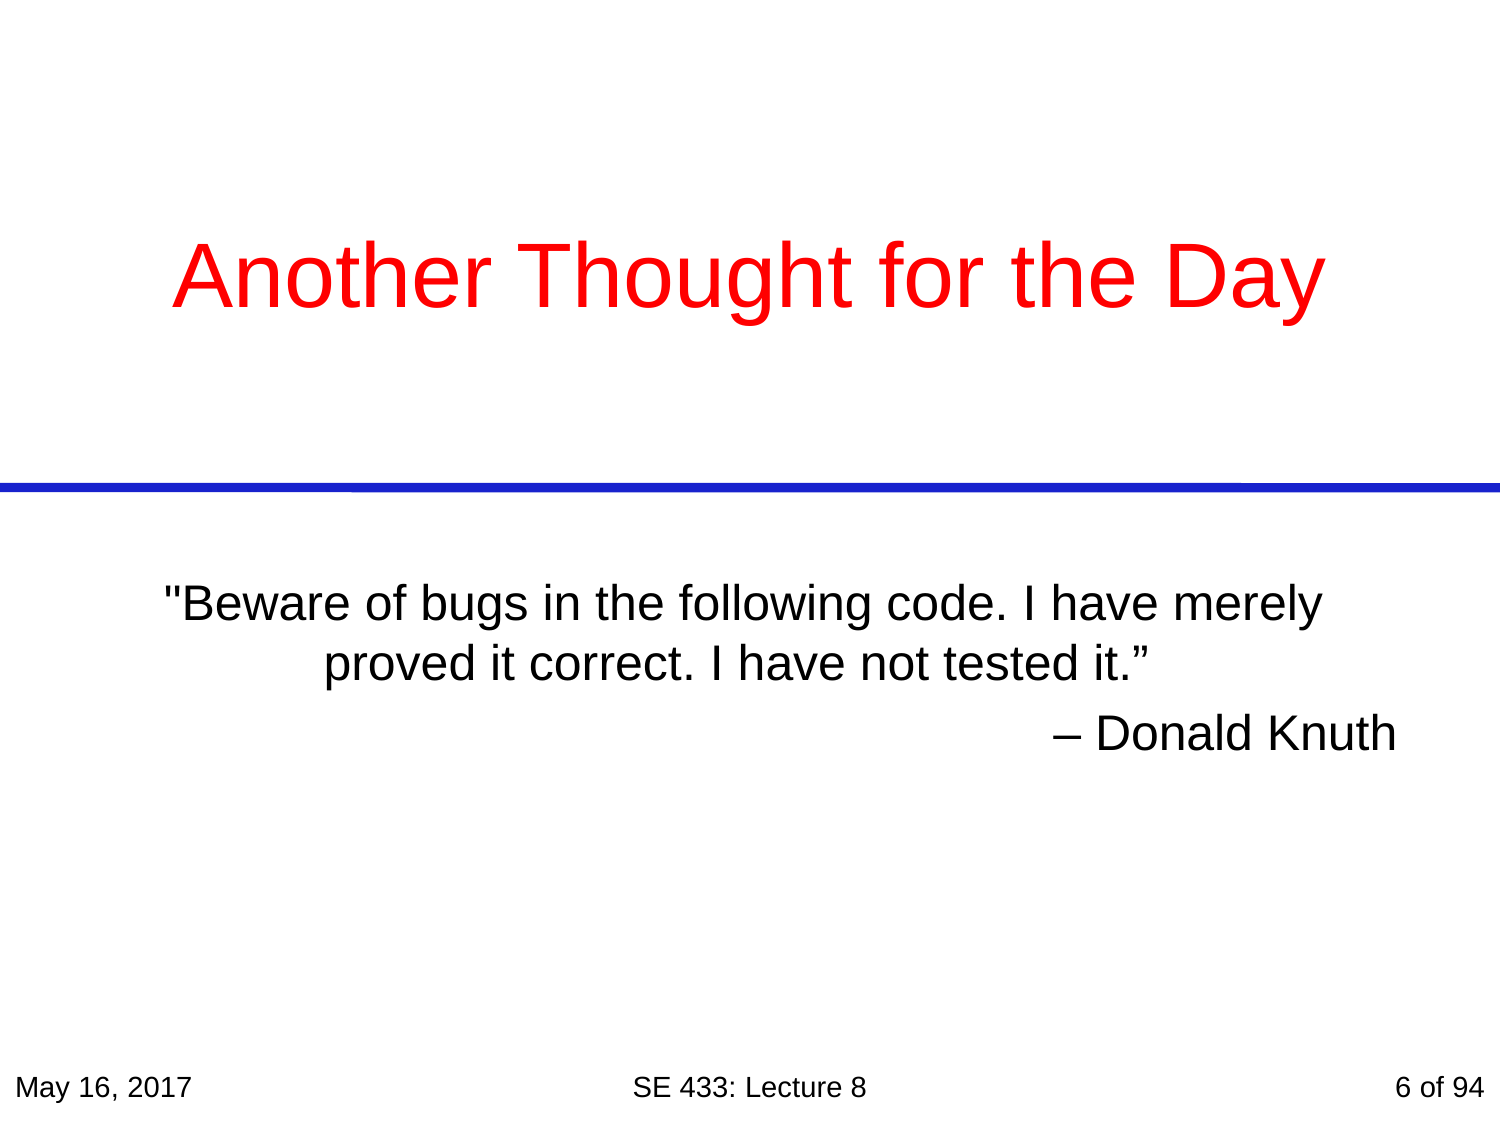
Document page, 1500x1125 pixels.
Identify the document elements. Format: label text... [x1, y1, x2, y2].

slide_number 6 of 94 [1187, 1046, 1500, 1125]
subtitle "Beware of bugs in the following code. I have merely proved it correct. I have not tested it.” – Donald Knuth [75, 562, 1413, 1013]
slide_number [0, 1046, 312, 1125]
title Another Thought for the Day [112, 149, 1388, 392]
footer SE 433: Lecture 8 [312, 1046, 1187, 1125]
